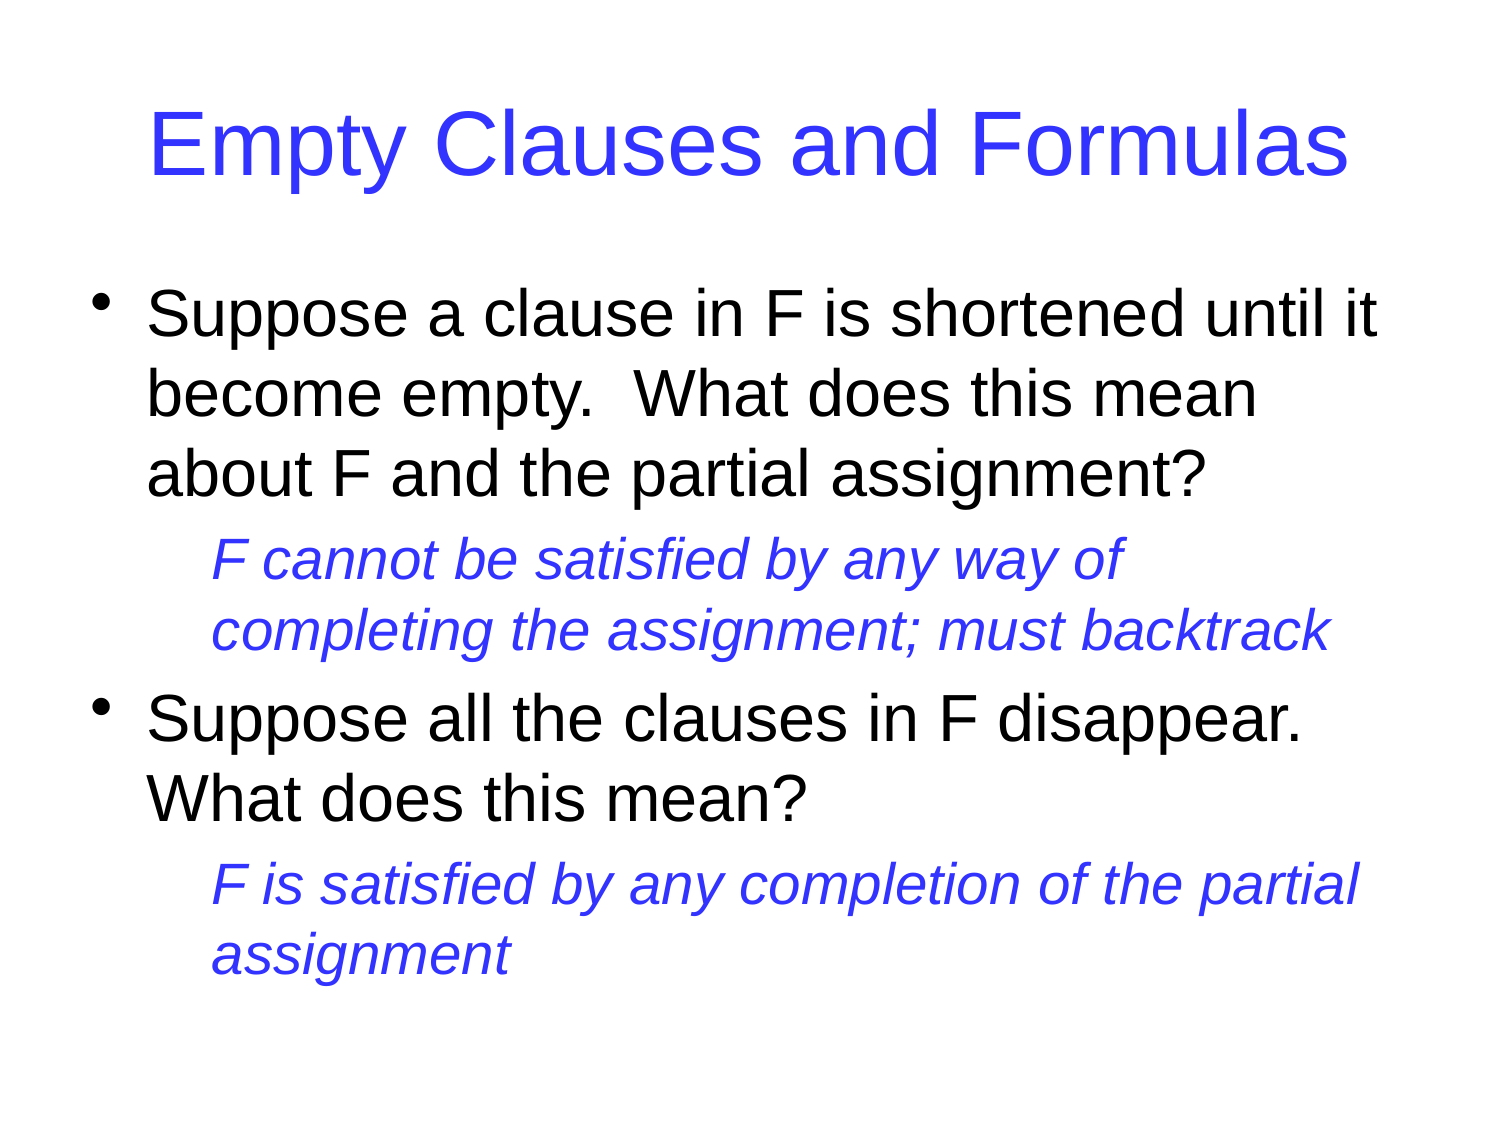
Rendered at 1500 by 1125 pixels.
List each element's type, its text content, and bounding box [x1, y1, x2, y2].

title Empty Clauses and Formulas [74, 44, 1426, 233]
list Suppose a clause in F is shortened until it become empty. What does this mean about F and the partial assignment? F cannot be satisfied by any way of completing the assignment; must backtrack Suppose all the clauses in F disappear. What does this mean? F is satisfied by any completion of the partial assignment [74, 262, 1426, 1006]
